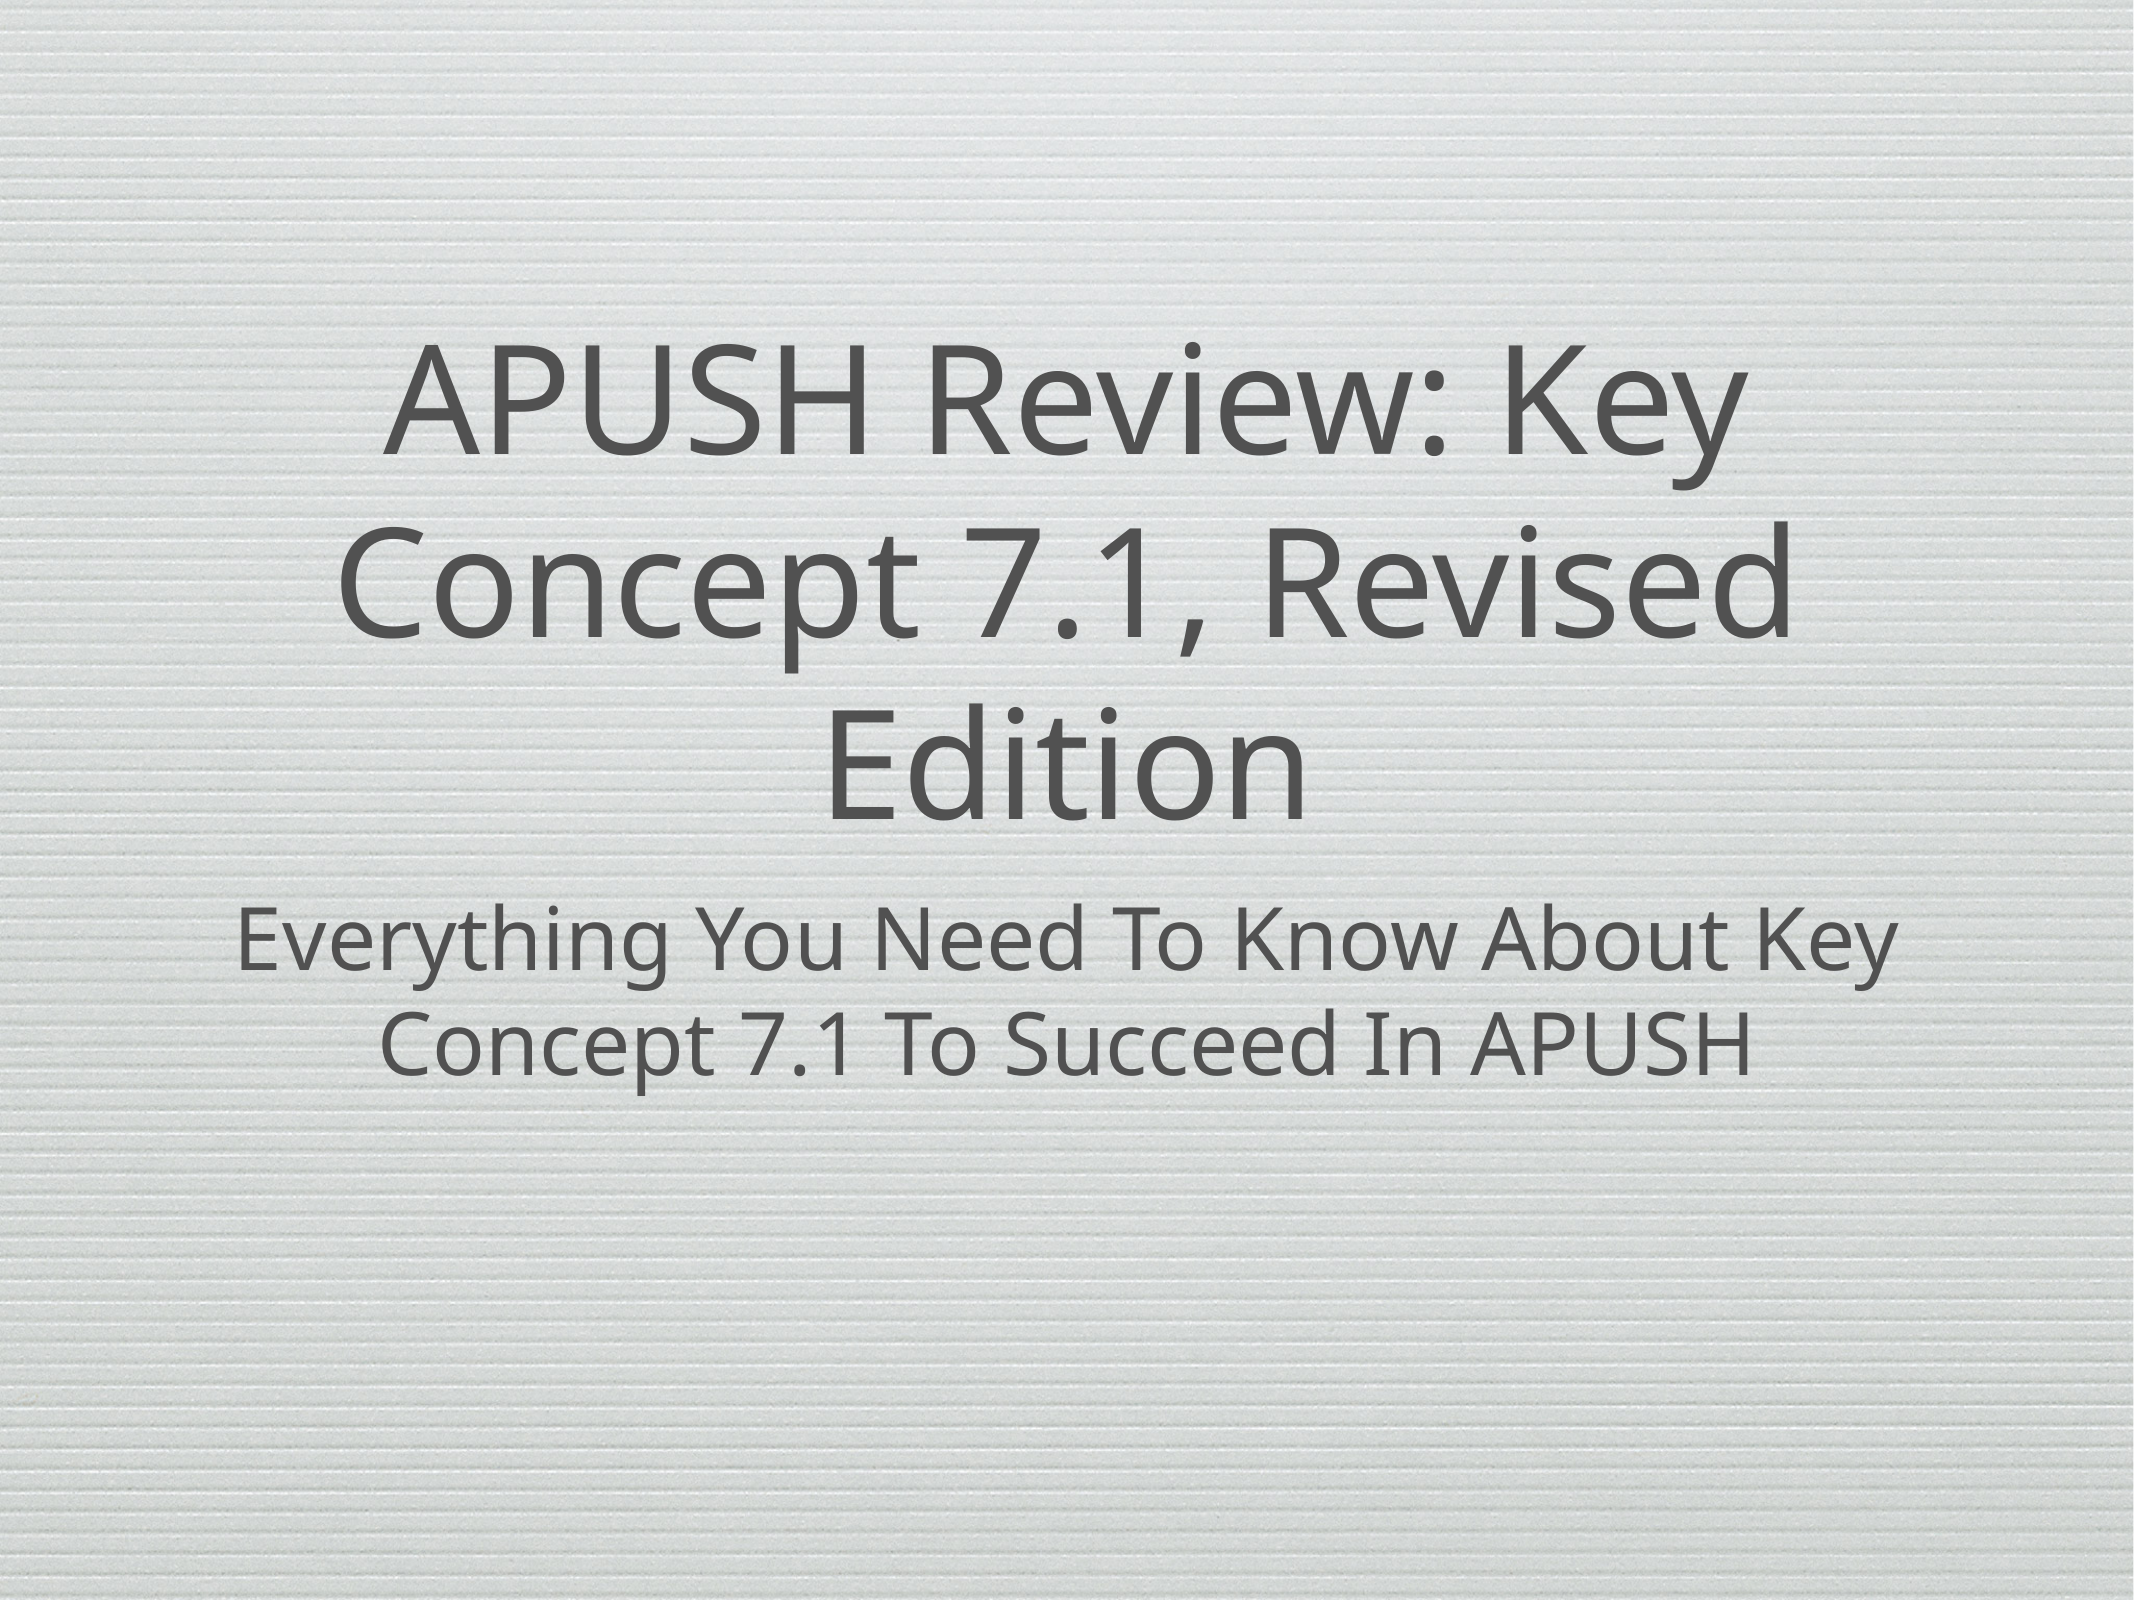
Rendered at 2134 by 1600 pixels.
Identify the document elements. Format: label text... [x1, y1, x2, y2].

subtitle Everything You Need To Know About Key Concept 7.1 To Succeed In APUSH [128, 874, 2005, 1126]
title APUSH Review: Key Concept 7.1, Revised Edition [128, 336, 2005, 859]
picture [0, 0, 2134, 1600]
